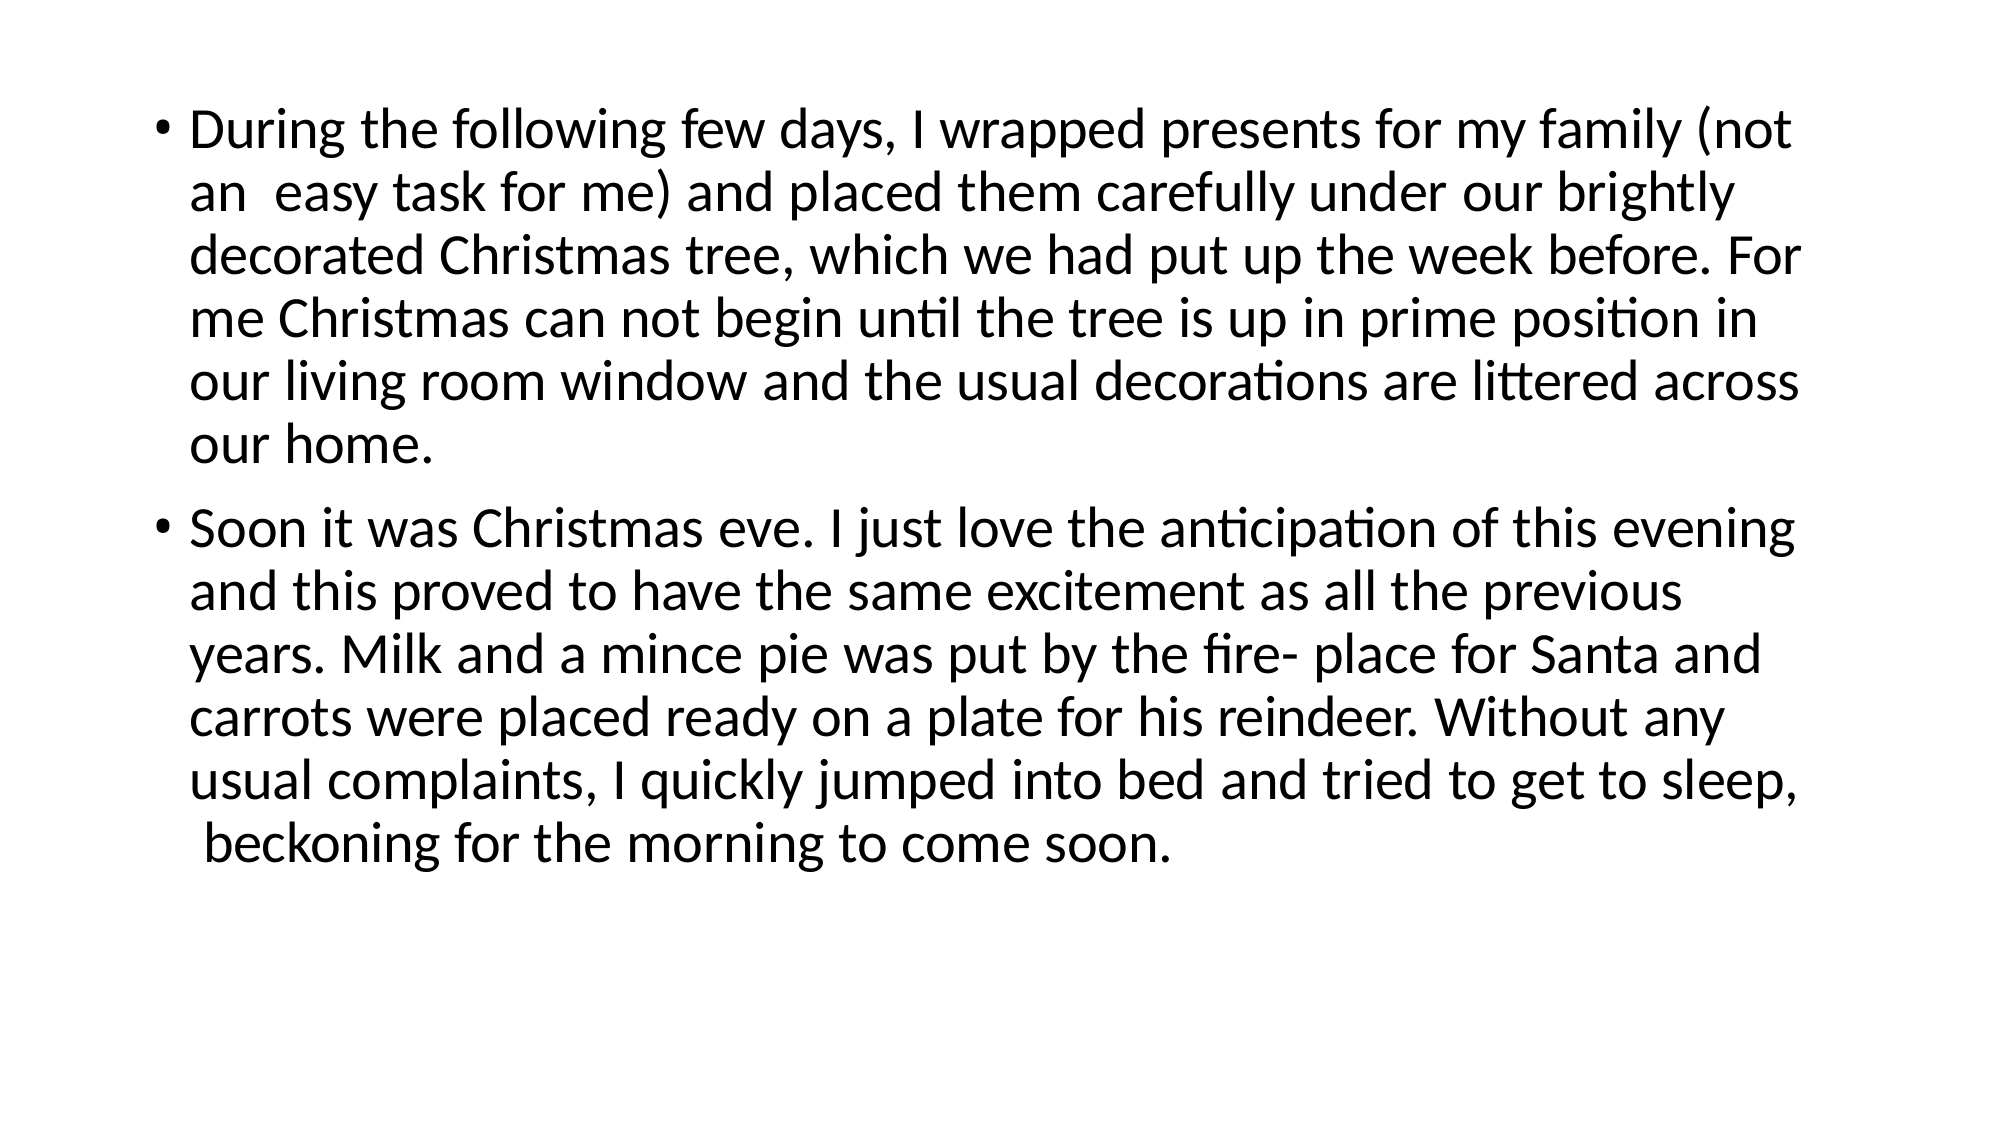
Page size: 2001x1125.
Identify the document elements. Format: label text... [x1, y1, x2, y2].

text_box During the following few days, I wrapped presents for my family (not an easy task for me) and placed them carefully under our brightly decorated Christmas tree, which we had put up the week before. For me Christmas can not begin until the tree is up in prime position in our living room window and the usual decorations are littered across our home. Soon it was Christmas eve. I just love the anticipation of this evening and this proved to have the same excitement as all the previous years. Milk and a mince pie was put by the fire- place for Santa and carrots were placed ready on a plate for his reindeer. Without any usual complaints, I quickly jumped into bed and tried to get to sleep, beckoning for the morning to come soon. [150, 89, 1846, 875]
